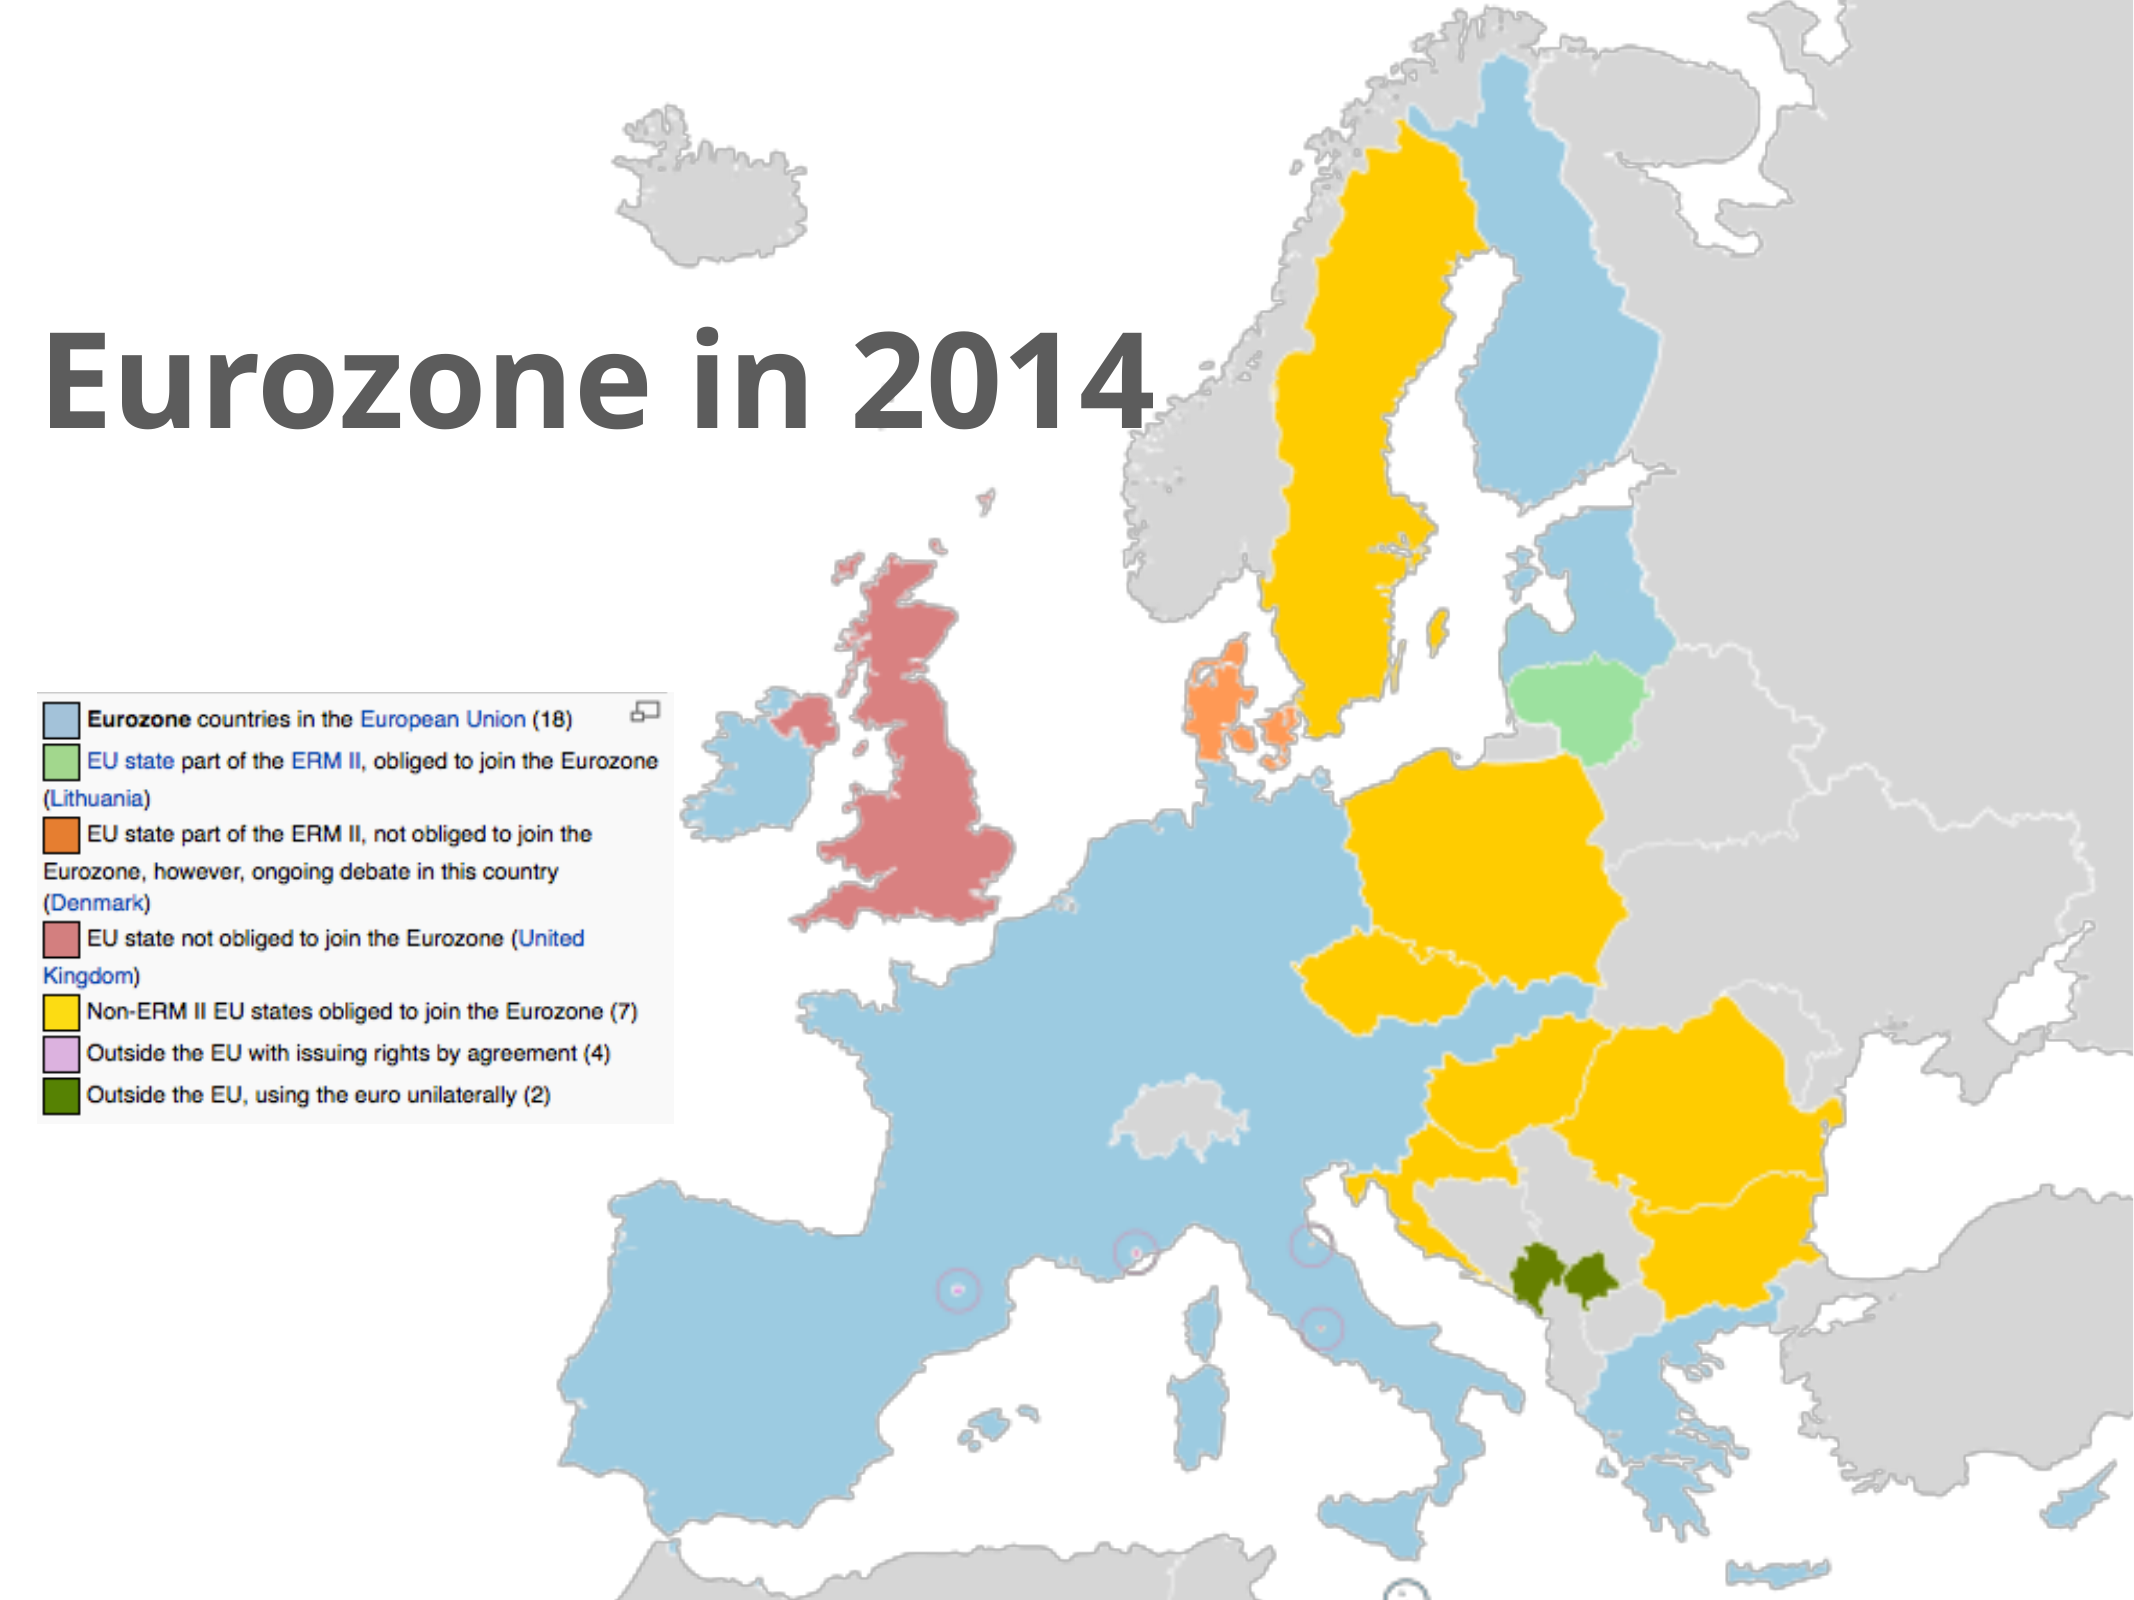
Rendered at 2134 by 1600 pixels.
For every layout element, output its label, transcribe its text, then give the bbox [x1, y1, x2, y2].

picture [37, 0, 2134, 1600]
text_box Eurozone in 2014 [38, 225, 512, 455]
